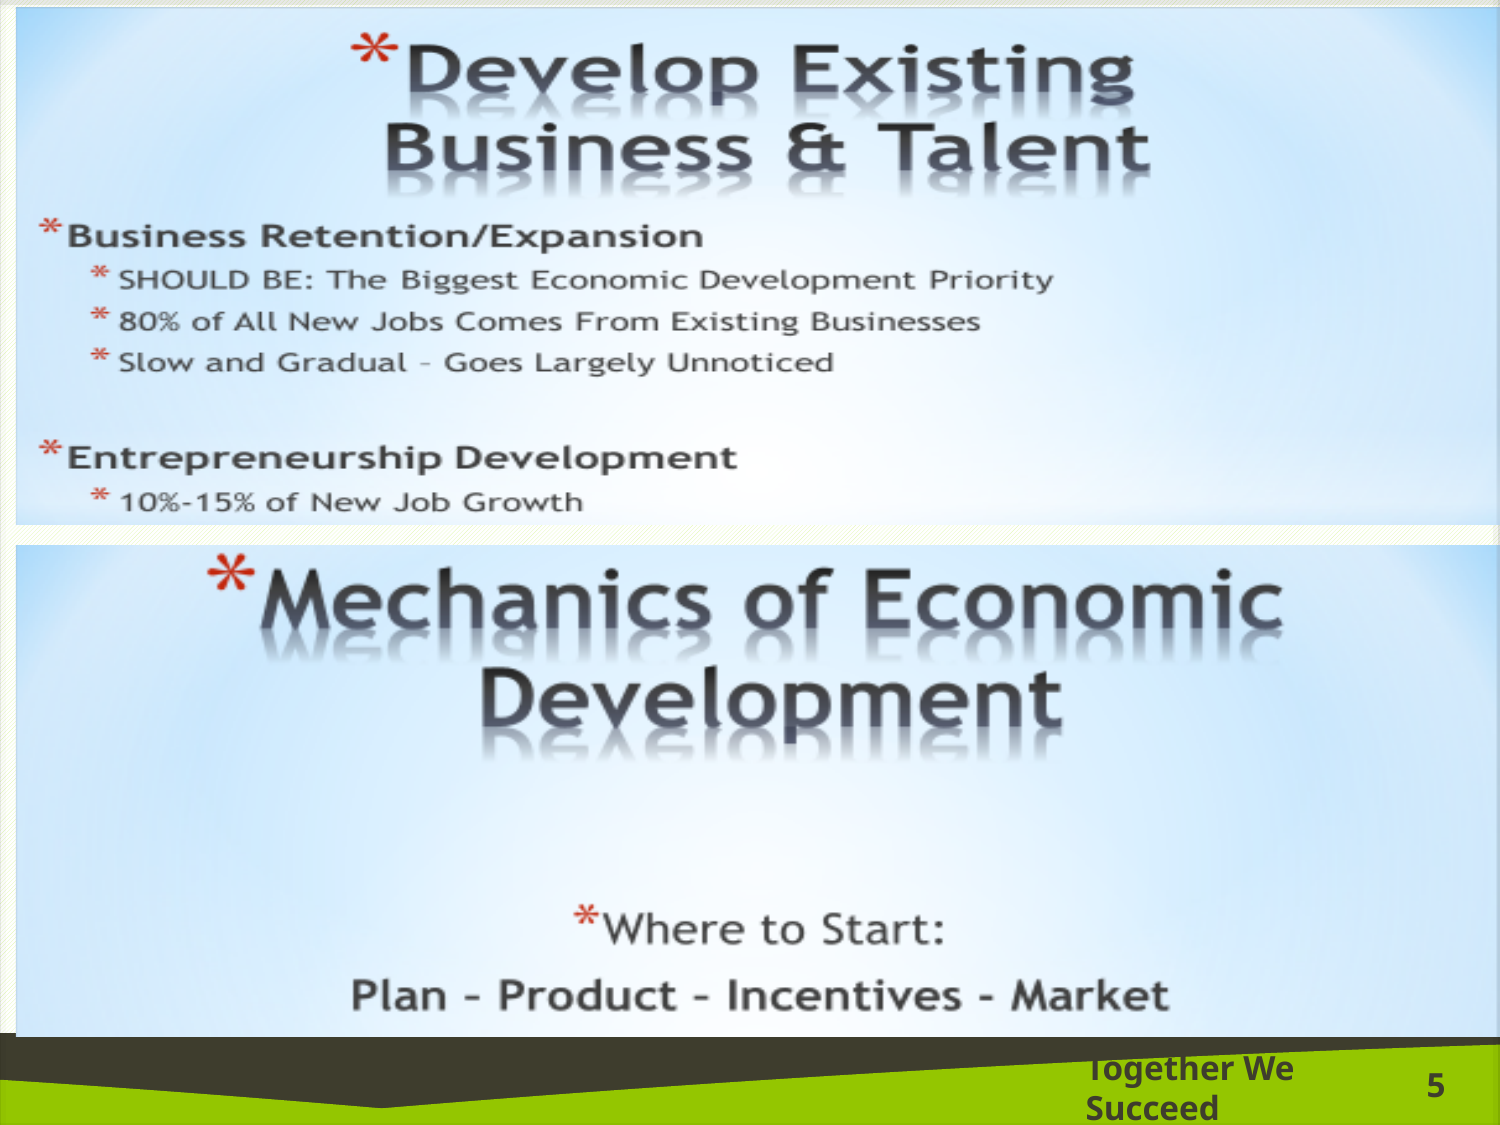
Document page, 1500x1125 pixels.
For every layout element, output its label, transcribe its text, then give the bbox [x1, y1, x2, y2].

picture [15, 545, 1500, 1037]
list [15, 7, 1500, 526]
slide_number 5 [1110, 1057, 1461, 1118]
